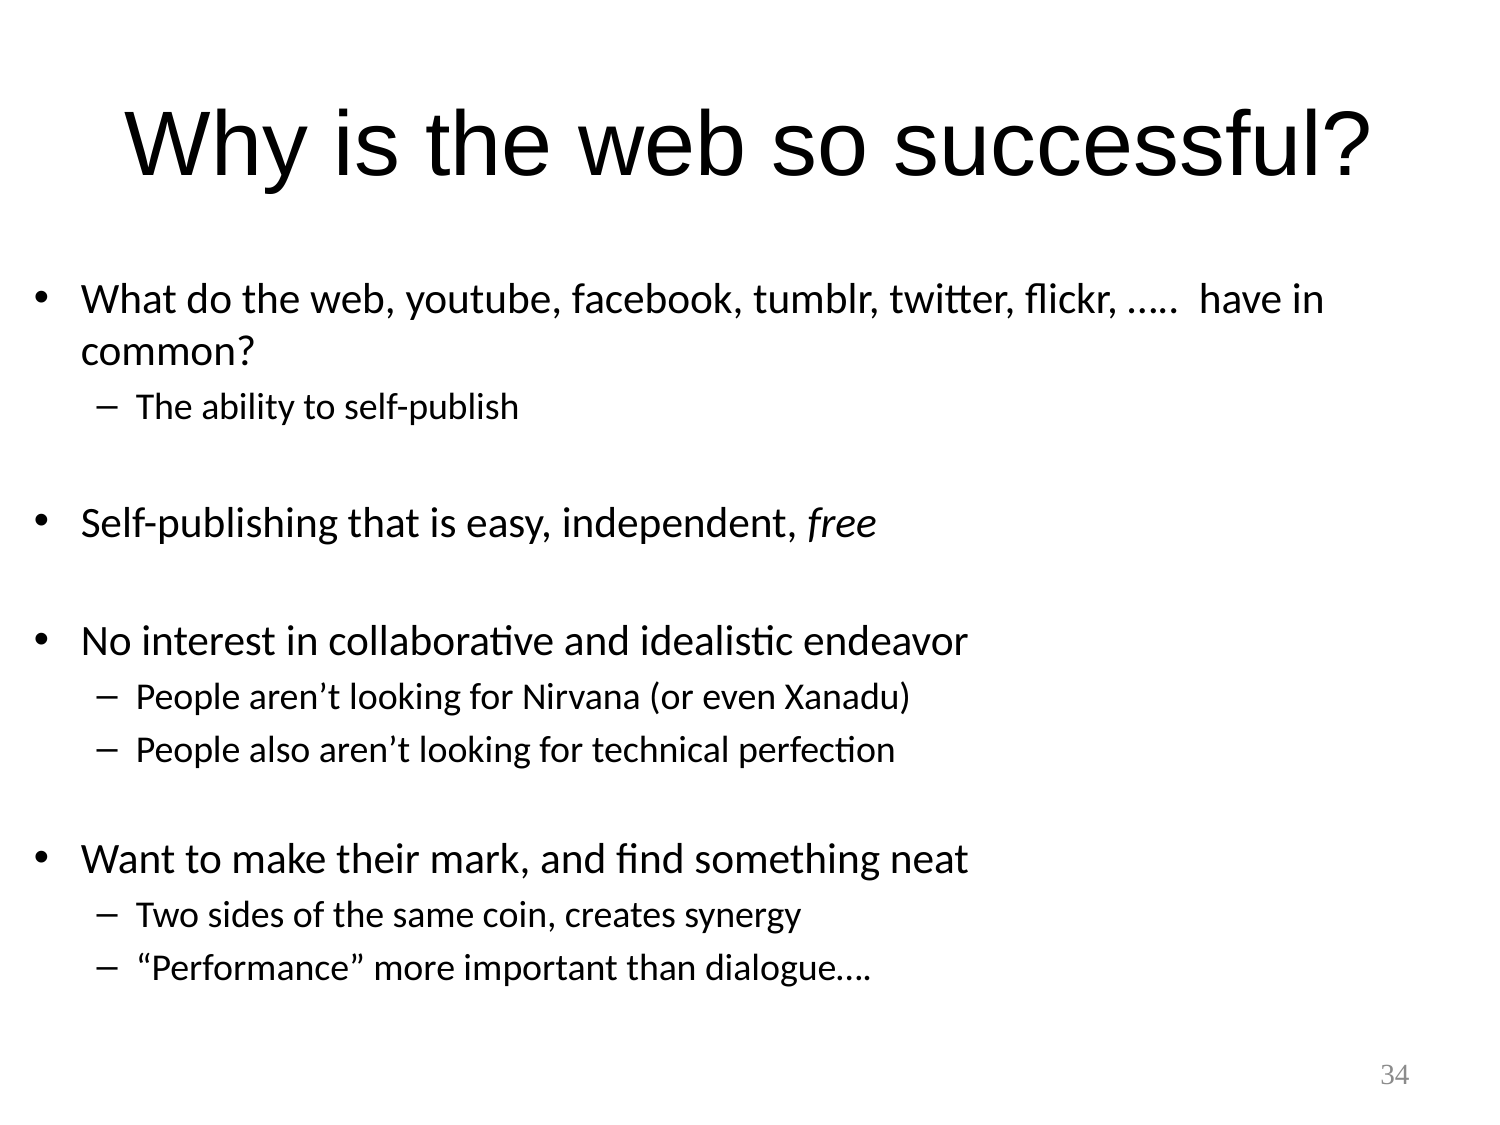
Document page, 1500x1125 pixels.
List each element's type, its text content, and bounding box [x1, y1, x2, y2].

title Why is the web so successful? [75, 45, 1425, 233]
list What do the web, youtube, facebook, tumblr, twitter, flickr, ….. have in common? The ability to self-publish Self-publishing that is easy, independent, free No interest in collaborative and idealistic endeavor People aren’t looking for Nirvana (or even Xanadu) People also aren’t looking for technical perfection Want to make their mark, and find something neat Two sides of the same coin, creates synergy “Performance” more important than dialogue…. [18, 262, 1425, 1005]
slide_number 34 [1074, 1042, 1425, 1103]
